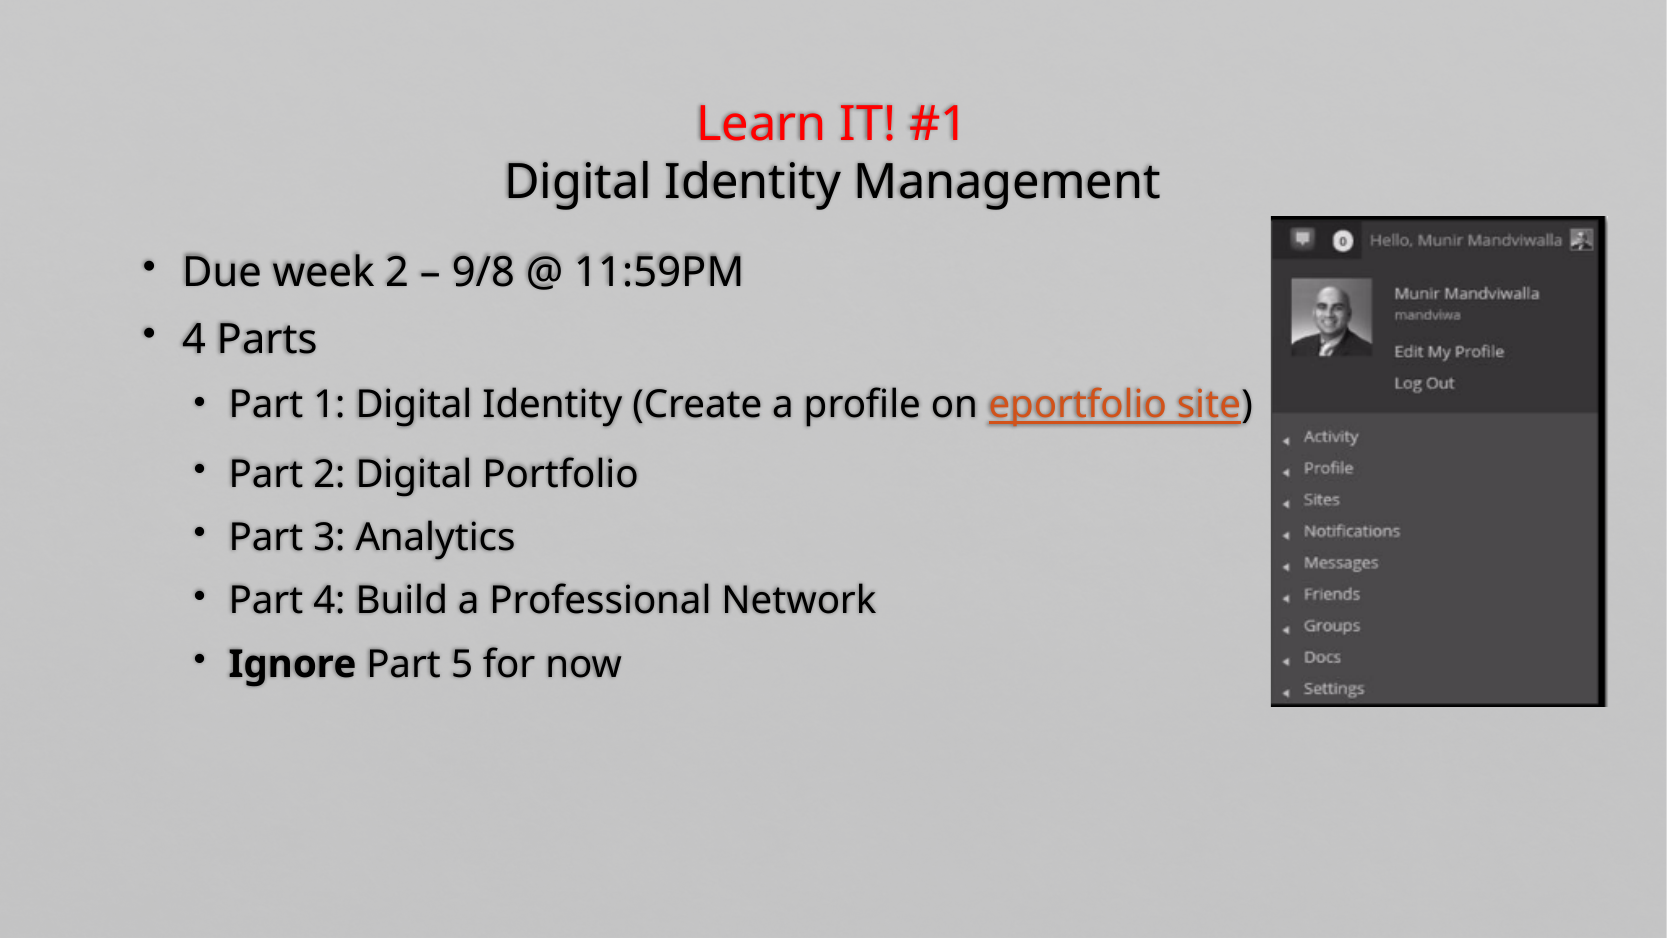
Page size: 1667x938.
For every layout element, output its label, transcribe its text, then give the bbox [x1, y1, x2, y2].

title Learn IT! #1 Digital Identity Management [124, 83, 1541, 216]
picture [1270, 215, 1609, 707]
list Due week 2 – 9/8 @ 11:59PM 4 Parts Part 1: Digital Identity (Create a profile on eportfolio site) Part 2: Digital Portfolio Part 3: Analytics Part 4: Build a Professional Network Ignore Part 5 for now [124, 236, 1541, 792]
